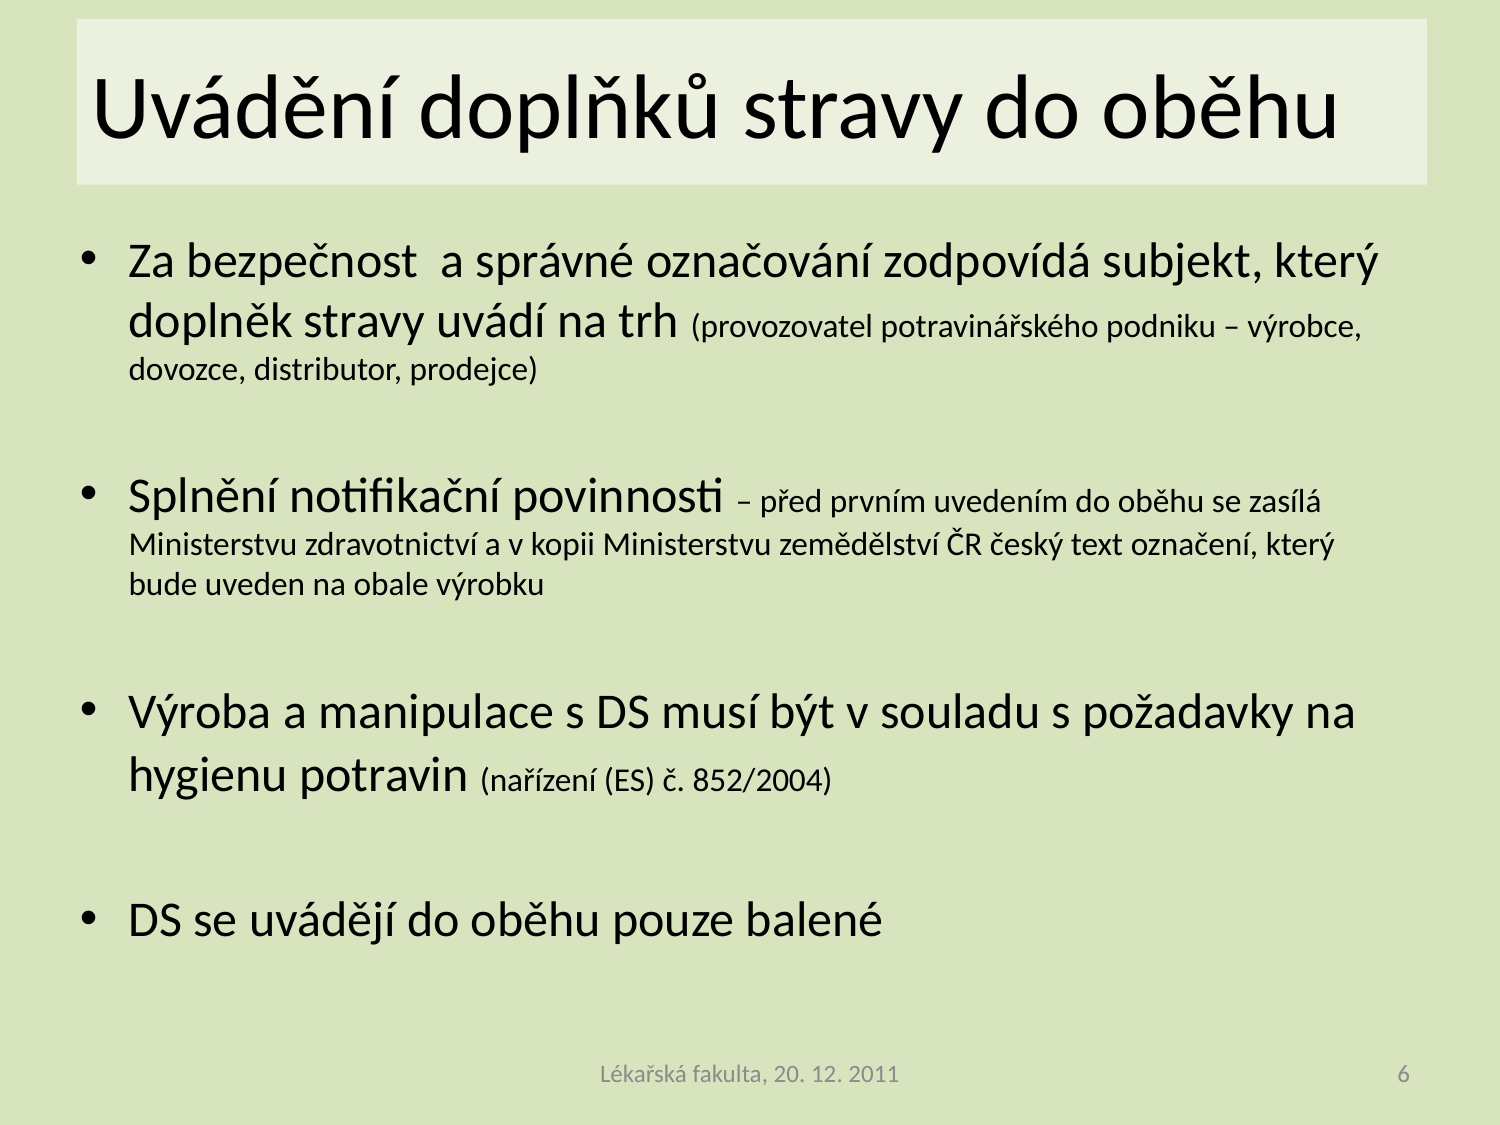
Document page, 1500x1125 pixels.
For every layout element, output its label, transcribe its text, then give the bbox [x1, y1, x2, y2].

slide_number 6 [1074, 1042, 1425, 1103]
title Uvádění doplňků stravy do oběhu [76, 18, 1428, 185]
footer Lékařská fakulta, 20. 12. 2011 [512, 1042, 988, 1103]
list Za bezpečnost a správné označování zodpovídá subjekt, který doplněk stravy uvádí na trh (provozovatel potravinářského podniku – výrobce, dovozce, distributor, prodejce) Splnění notifikační povinnosti – před prvním uvedením do oběhu se zasílá Ministerstvu zdravotnictví a v kopii Ministerstvu zemědělství ČR český text označení, který bude uveden na obale výrobku Výroba a manipulace s DS musí být v souladu s požadavky na hygienu potravin (nařízení (ES) č. 852/2004) DS se uvádějí do oběhu pouze balené [64, 219, 1426, 963]
